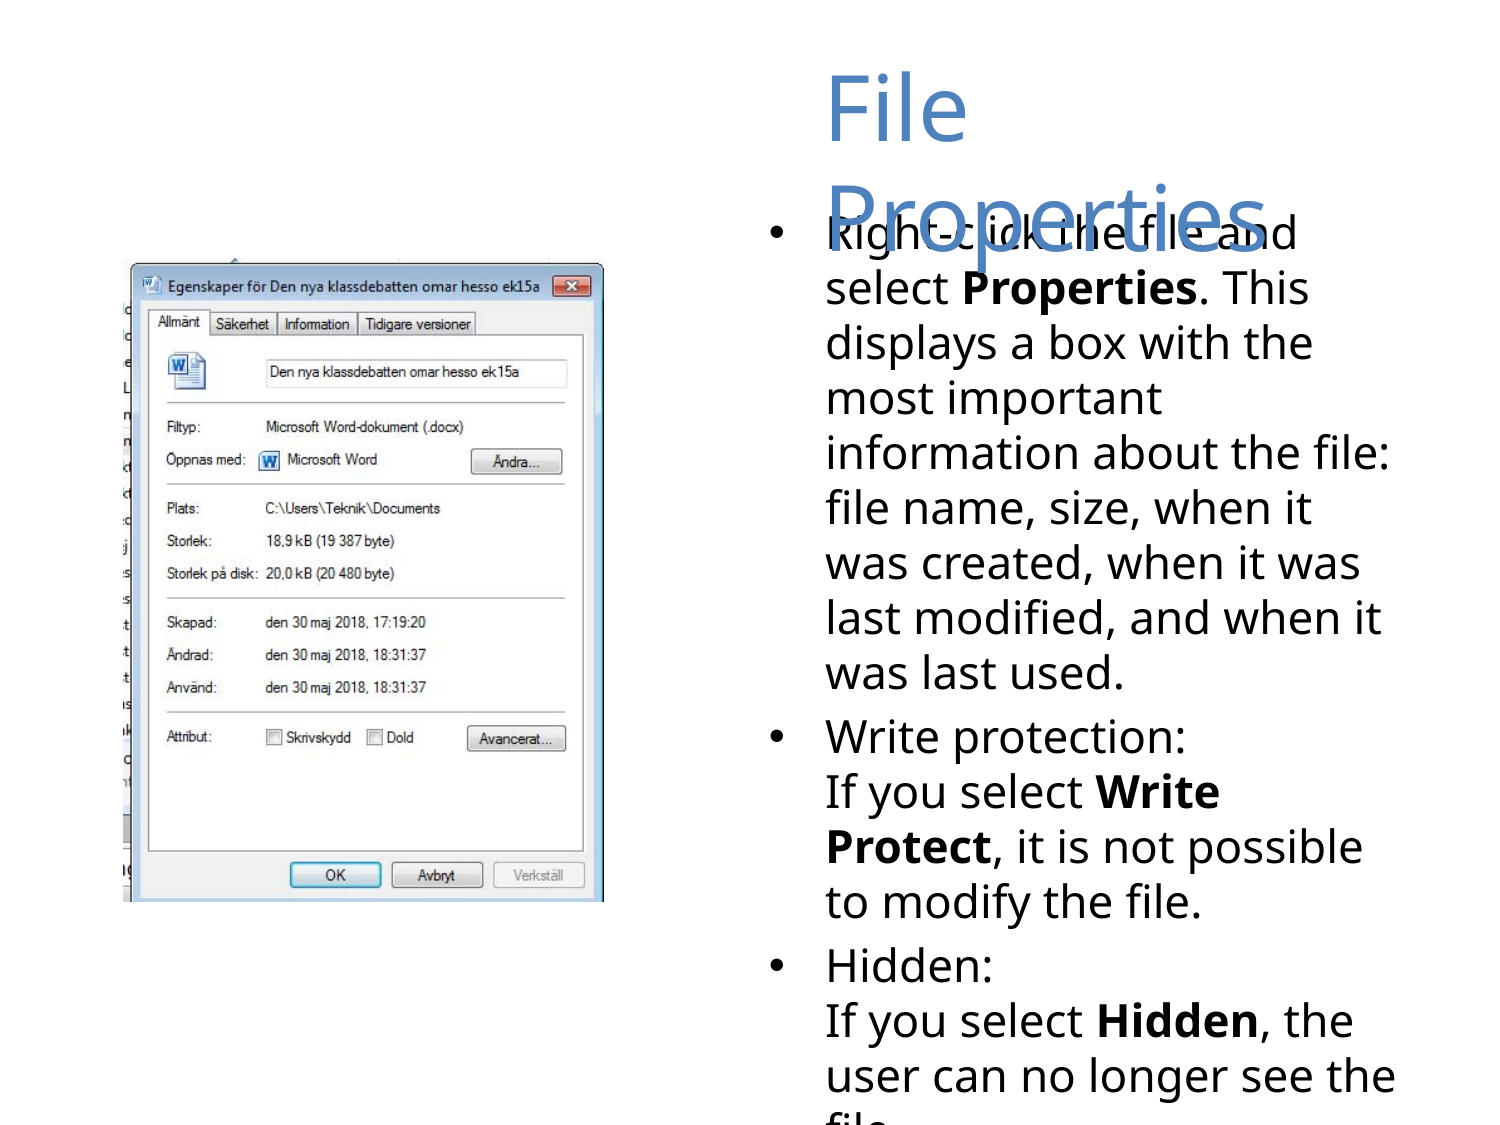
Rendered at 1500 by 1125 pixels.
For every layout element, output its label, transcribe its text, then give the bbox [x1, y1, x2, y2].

text_box File Properties [808, 42, 1418, 278]
list Right-click the file and select Properties. This displays a box with the most important information about the file: file name, size, when it was created, when it was last modified, and when it was last used. Write protection: If you select Write Protect, it is not possible to modify the file. Hidden: If you select Hidden, the user can no longer see the file. [754, 196, 1418, 946]
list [123, 258, 604, 903]
